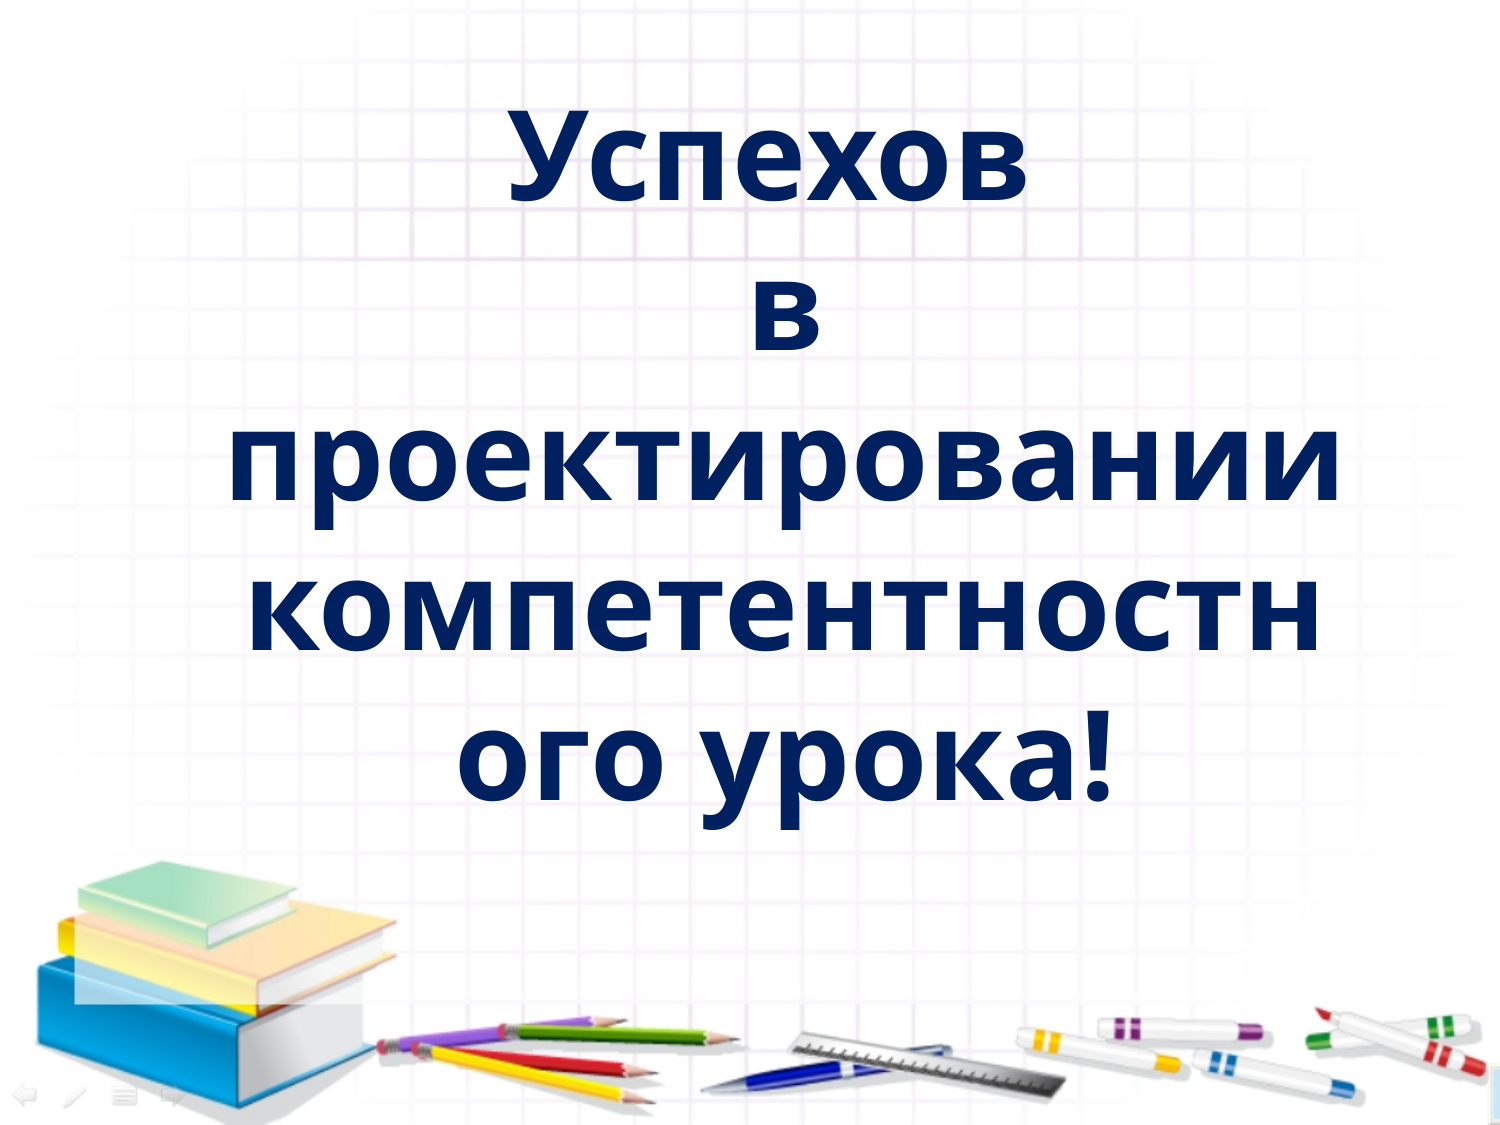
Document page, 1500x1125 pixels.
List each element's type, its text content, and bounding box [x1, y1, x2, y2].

title Успехов в проектировании компетентностного урока! [194, 125, 1377, 776]
picture [0, 0, 1500, 1125]
